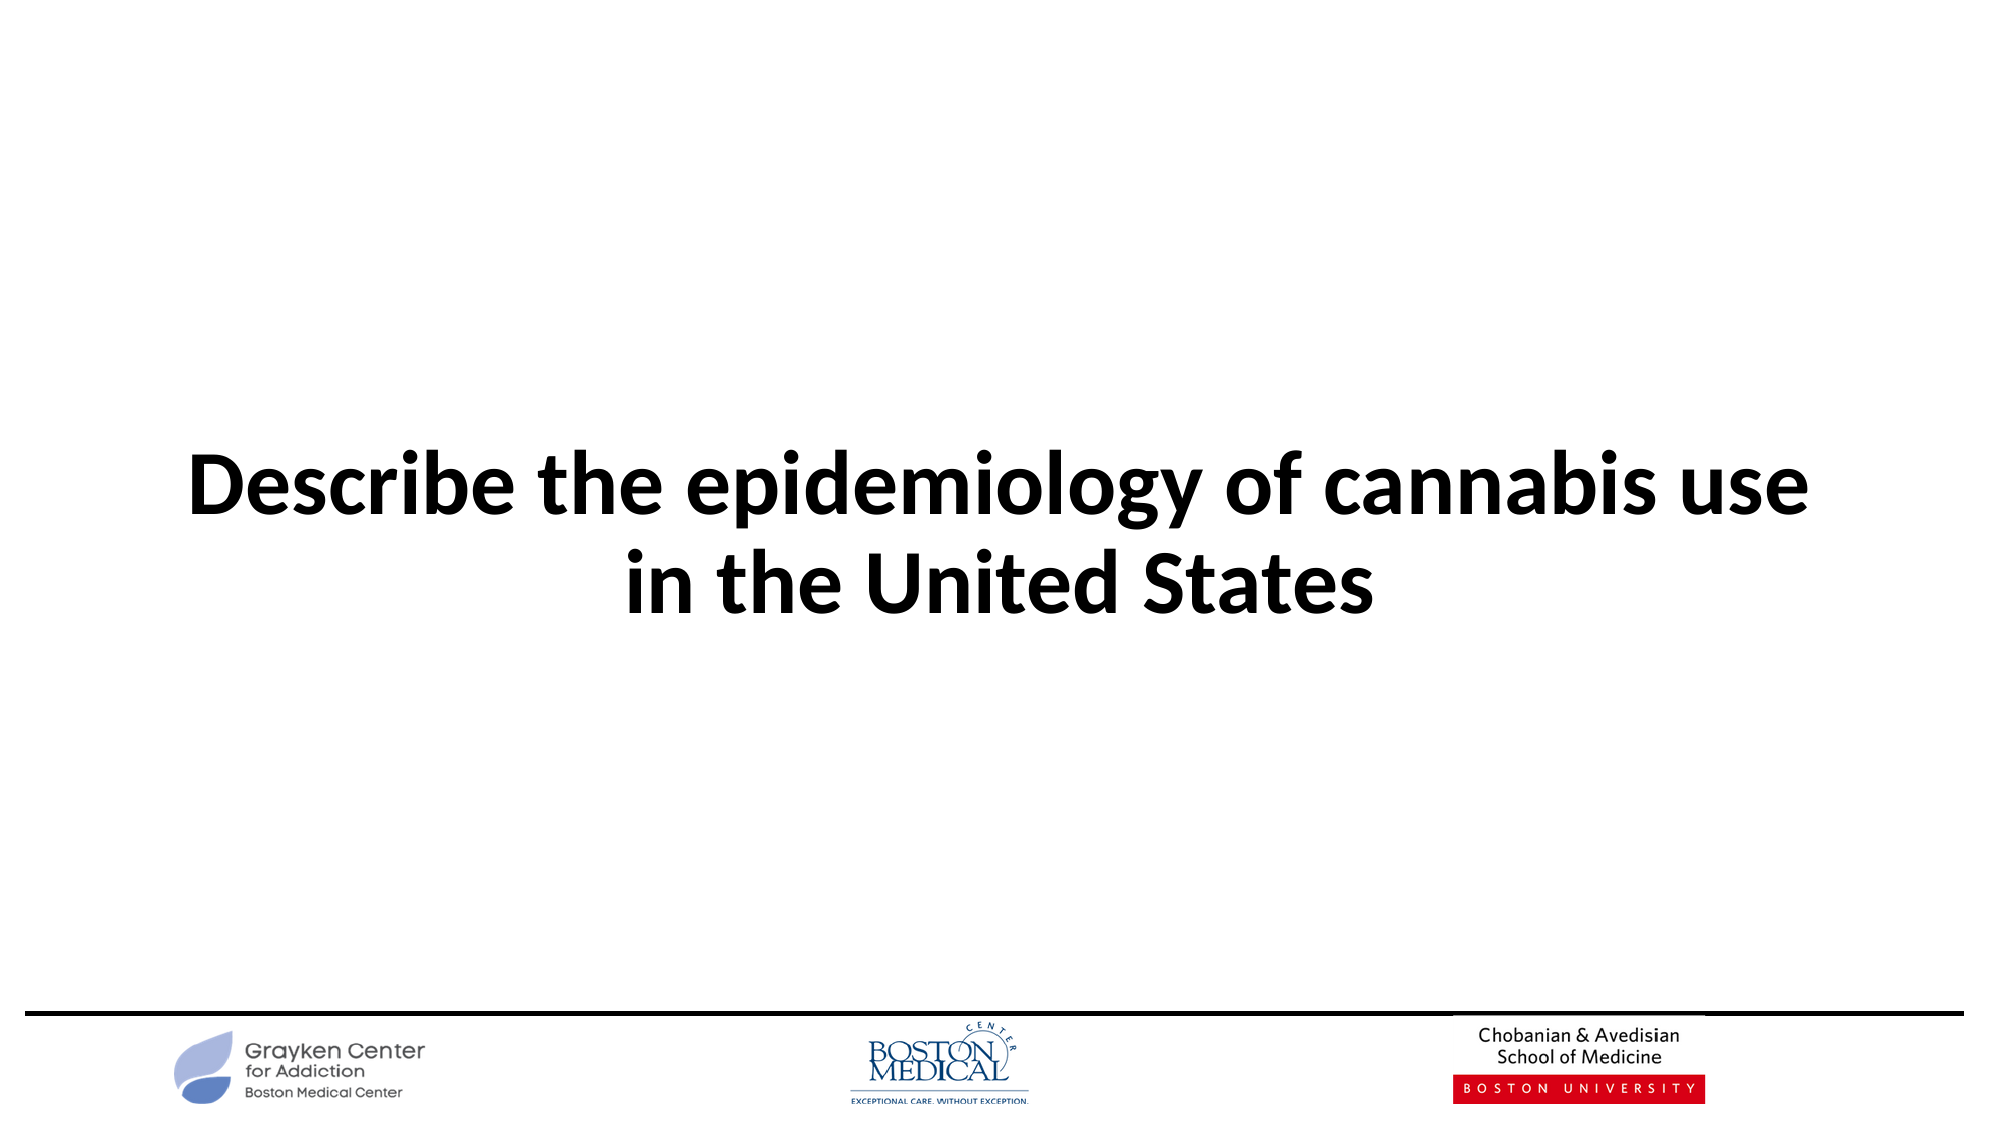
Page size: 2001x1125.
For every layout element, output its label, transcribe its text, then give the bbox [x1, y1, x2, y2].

text_box [174, 1015, 1711, 1104]
title Describe the epidemiology of cannabis use in the United States [137, 425, 1863, 644]
